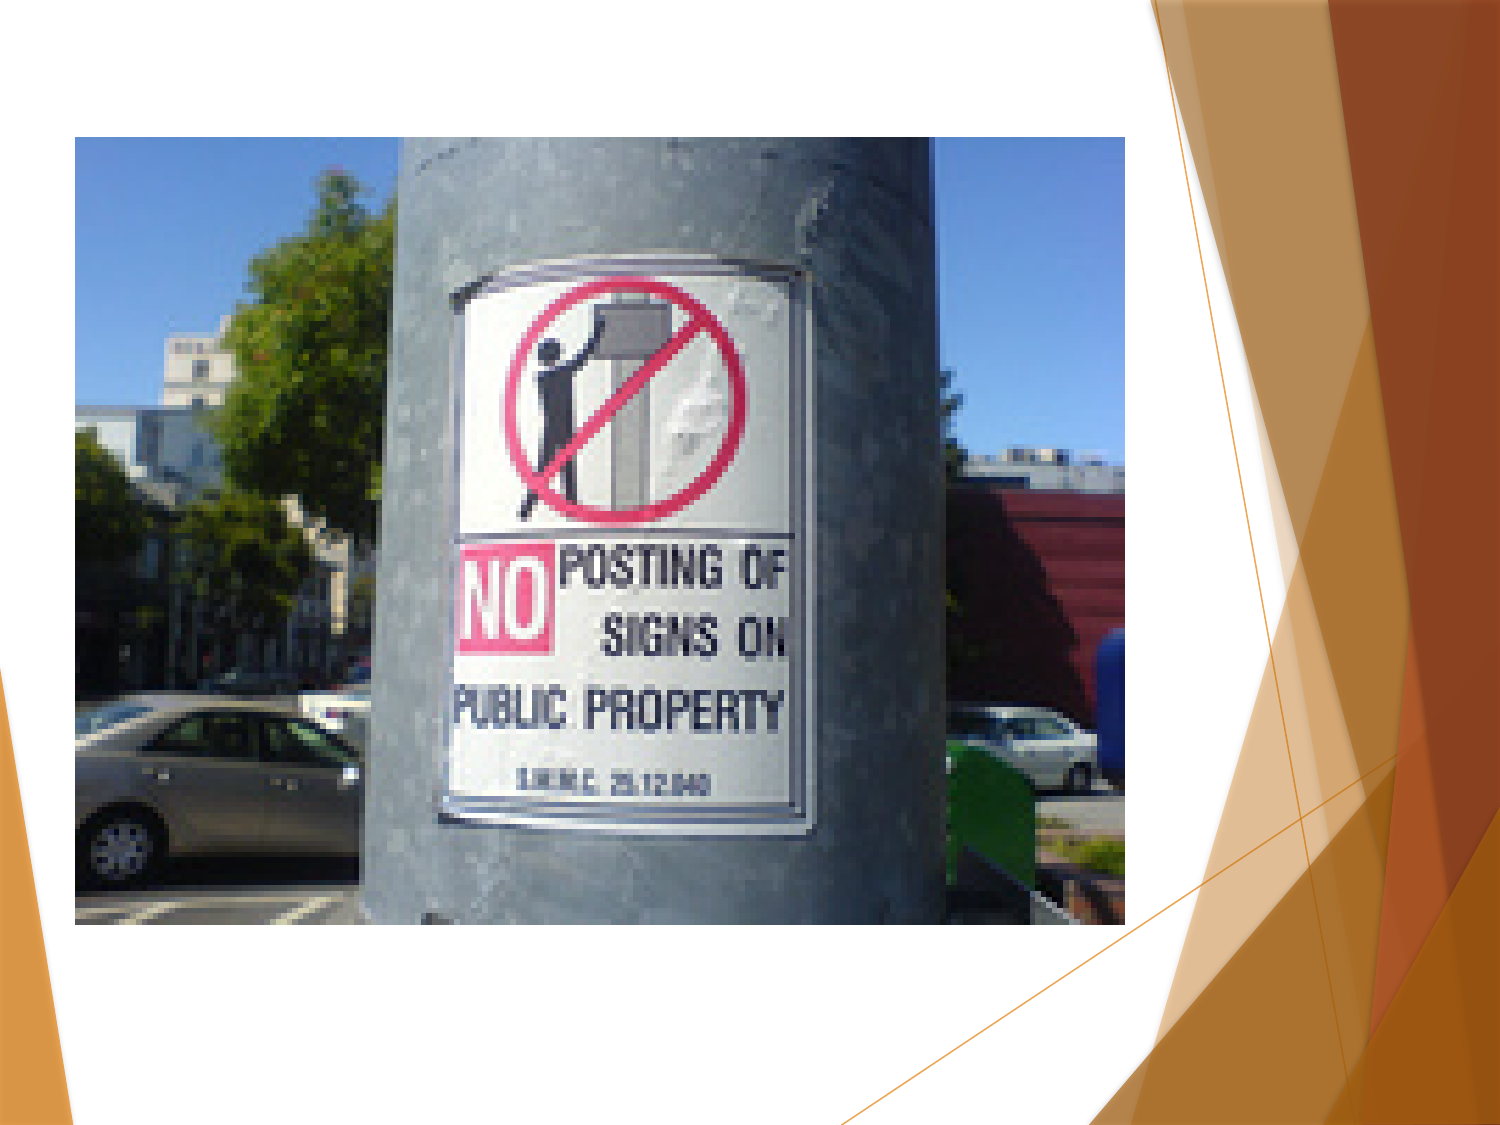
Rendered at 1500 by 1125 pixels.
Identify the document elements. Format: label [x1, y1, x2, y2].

list [74, 136, 1126, 926]
